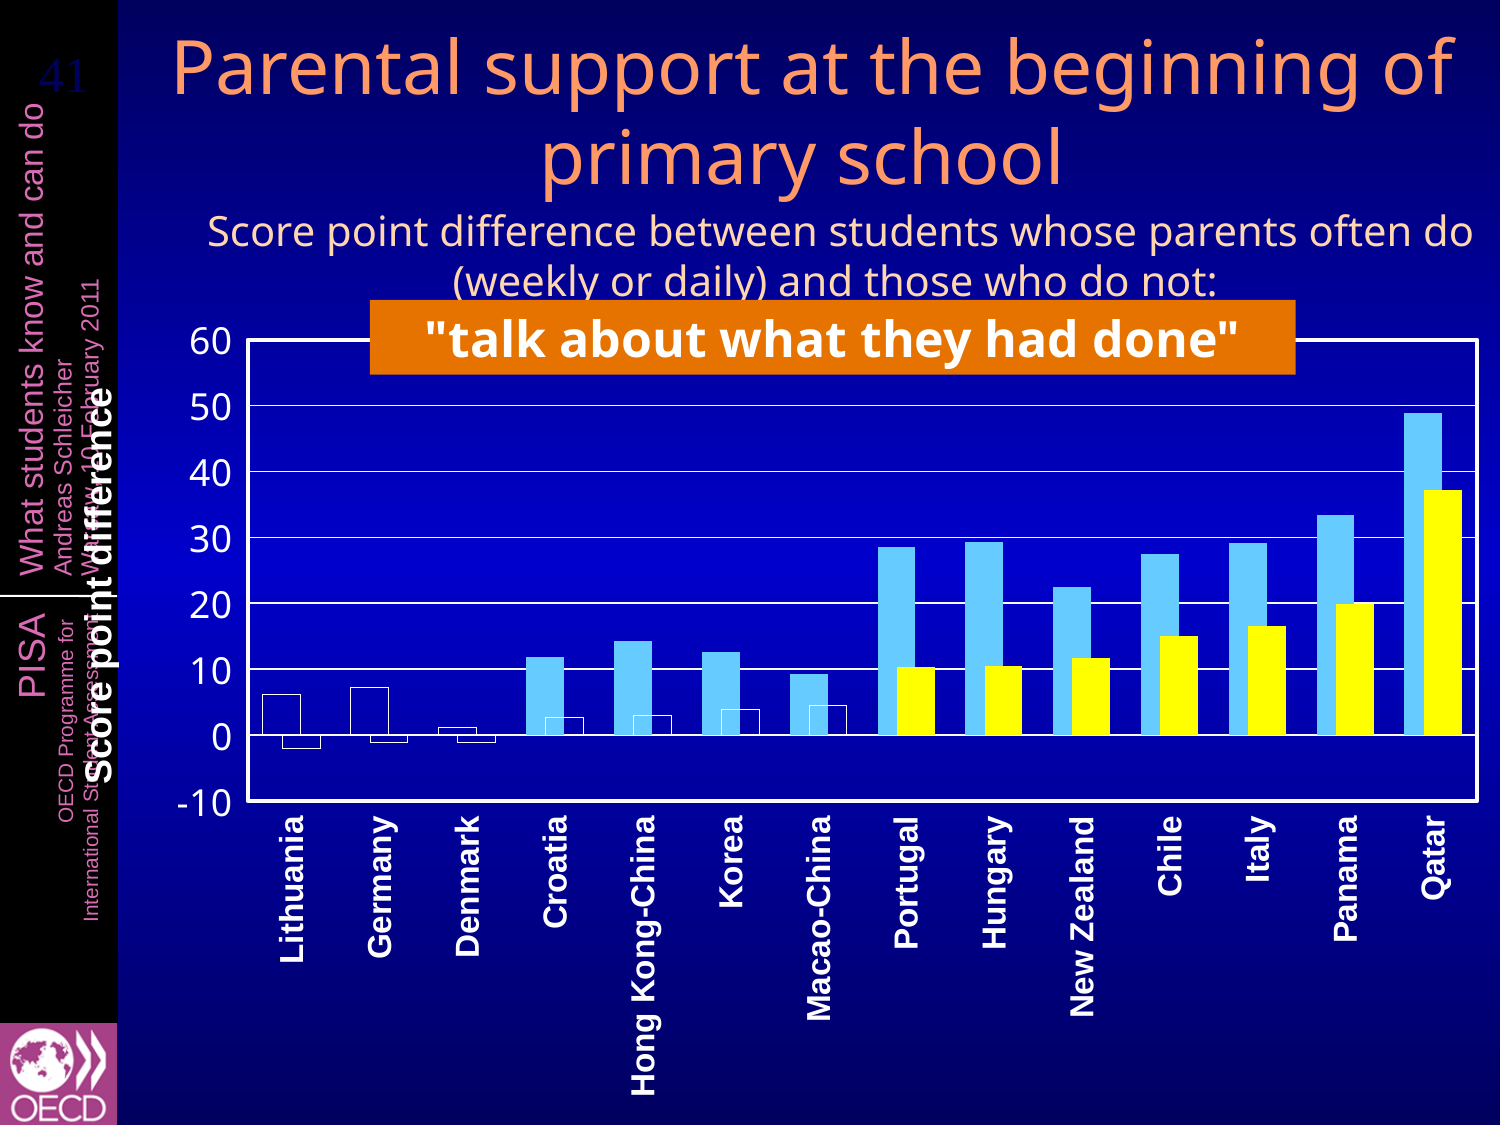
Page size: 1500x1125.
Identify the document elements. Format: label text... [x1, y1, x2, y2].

title Parental support at the beginning of primary school [123, 31, 1500, 189]
chart [64, 309, 1500, 1125]
text_box "talk about what they had done" [369, 299, 1296, 308]
picture [0, 1023, 64, 1125]
text_box Score point difference between students whose parents often do (weekly or daily) and those who do not: [154, 197, 1500, 308]
